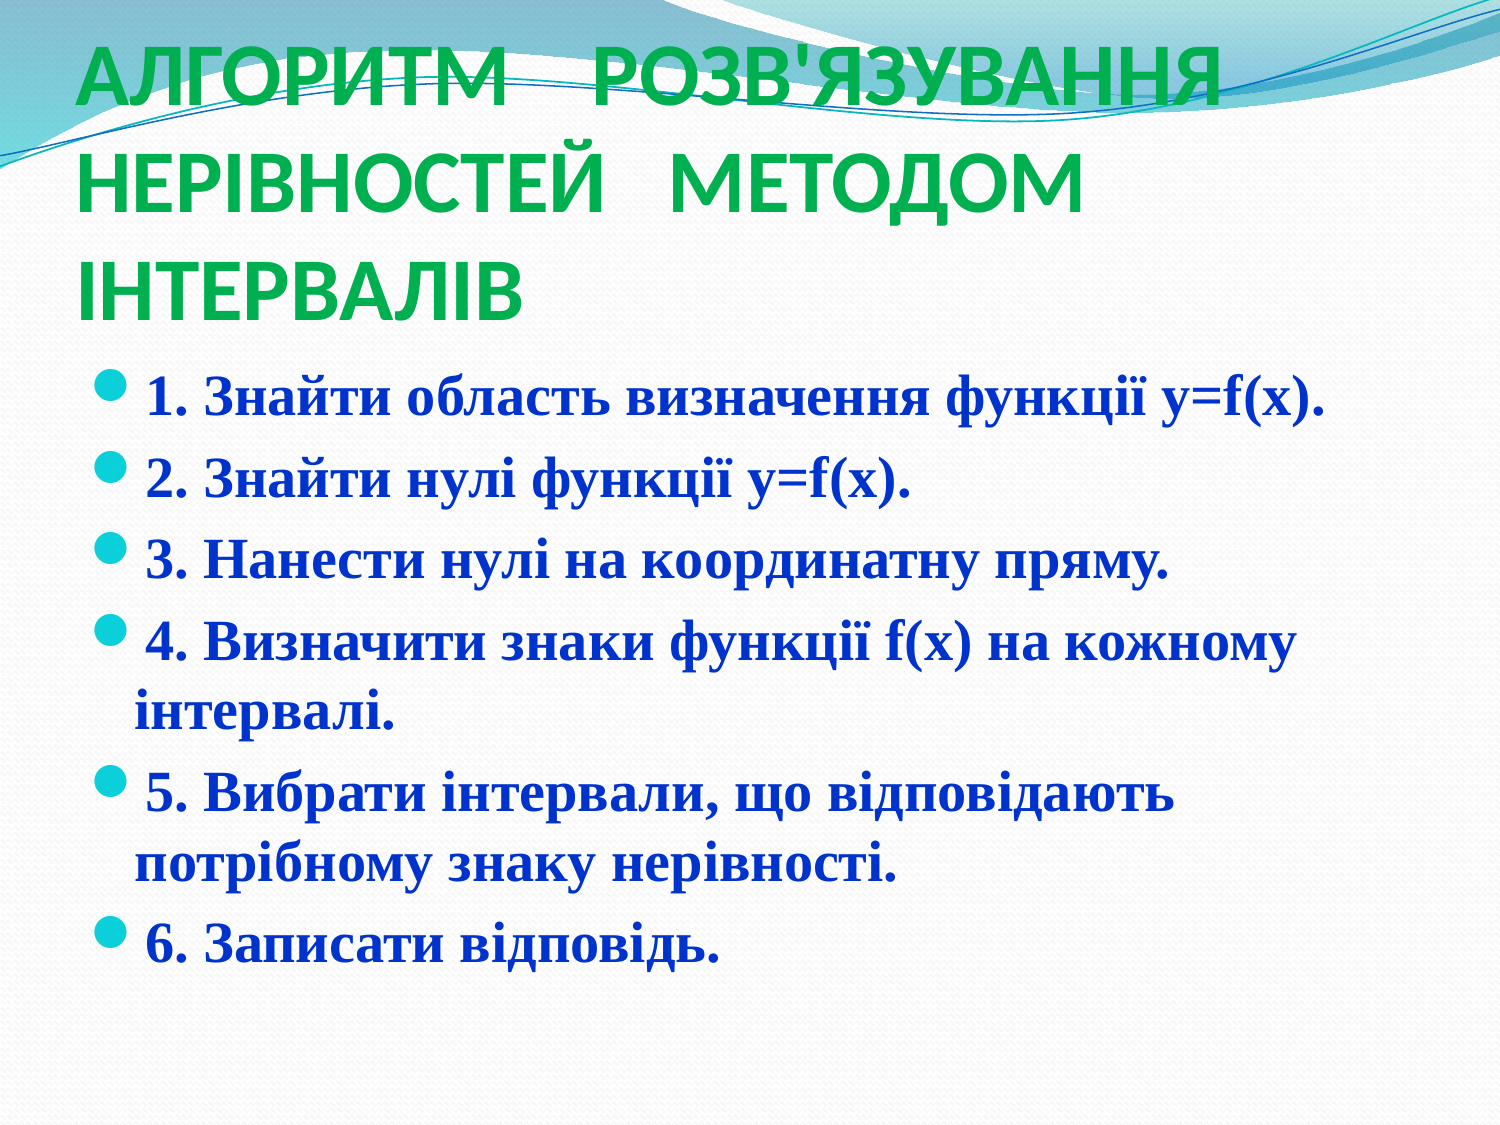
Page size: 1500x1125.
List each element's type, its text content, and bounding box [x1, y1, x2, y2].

title Алгоритм розв'язування нерівностей методом інтервалів [75, 7, 1425, 339]
list 1. Знайти область визначення функції y=f(x). 2. Знайти нулі функції y=f(x). 3. Нанести нулі на координатну пряму. 4. Визначити знаки функції f(x) на кожному інтервалі. 5. Вибрати інтервали, що відповідають потрібному знаку нерівності. 6. Записати відповідь. [75, 349, 1425, 1083]
